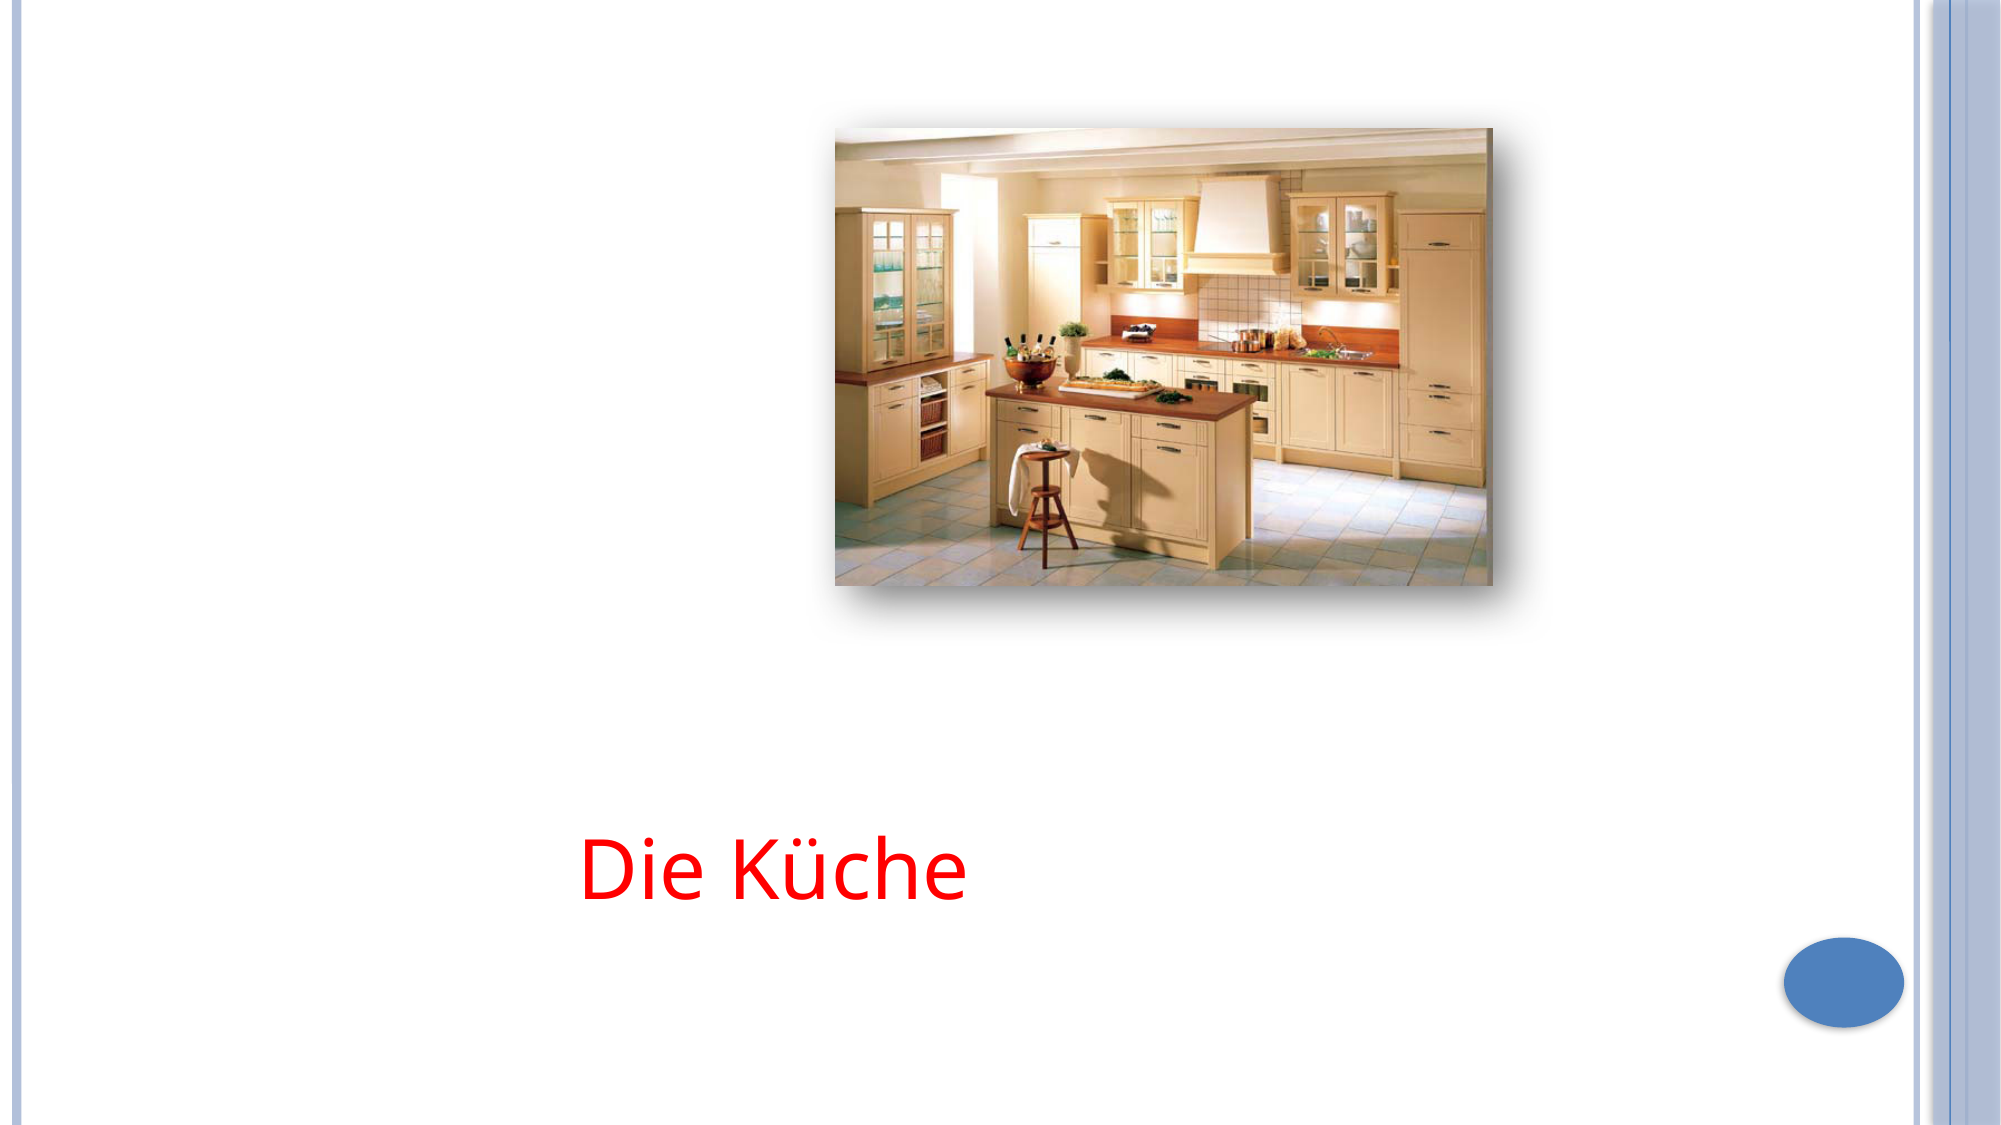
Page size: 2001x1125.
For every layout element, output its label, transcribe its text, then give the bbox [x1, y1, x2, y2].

text_box Die Küche [484, 808, 1063, 924]
picture [835, 128, 1493, 587]
